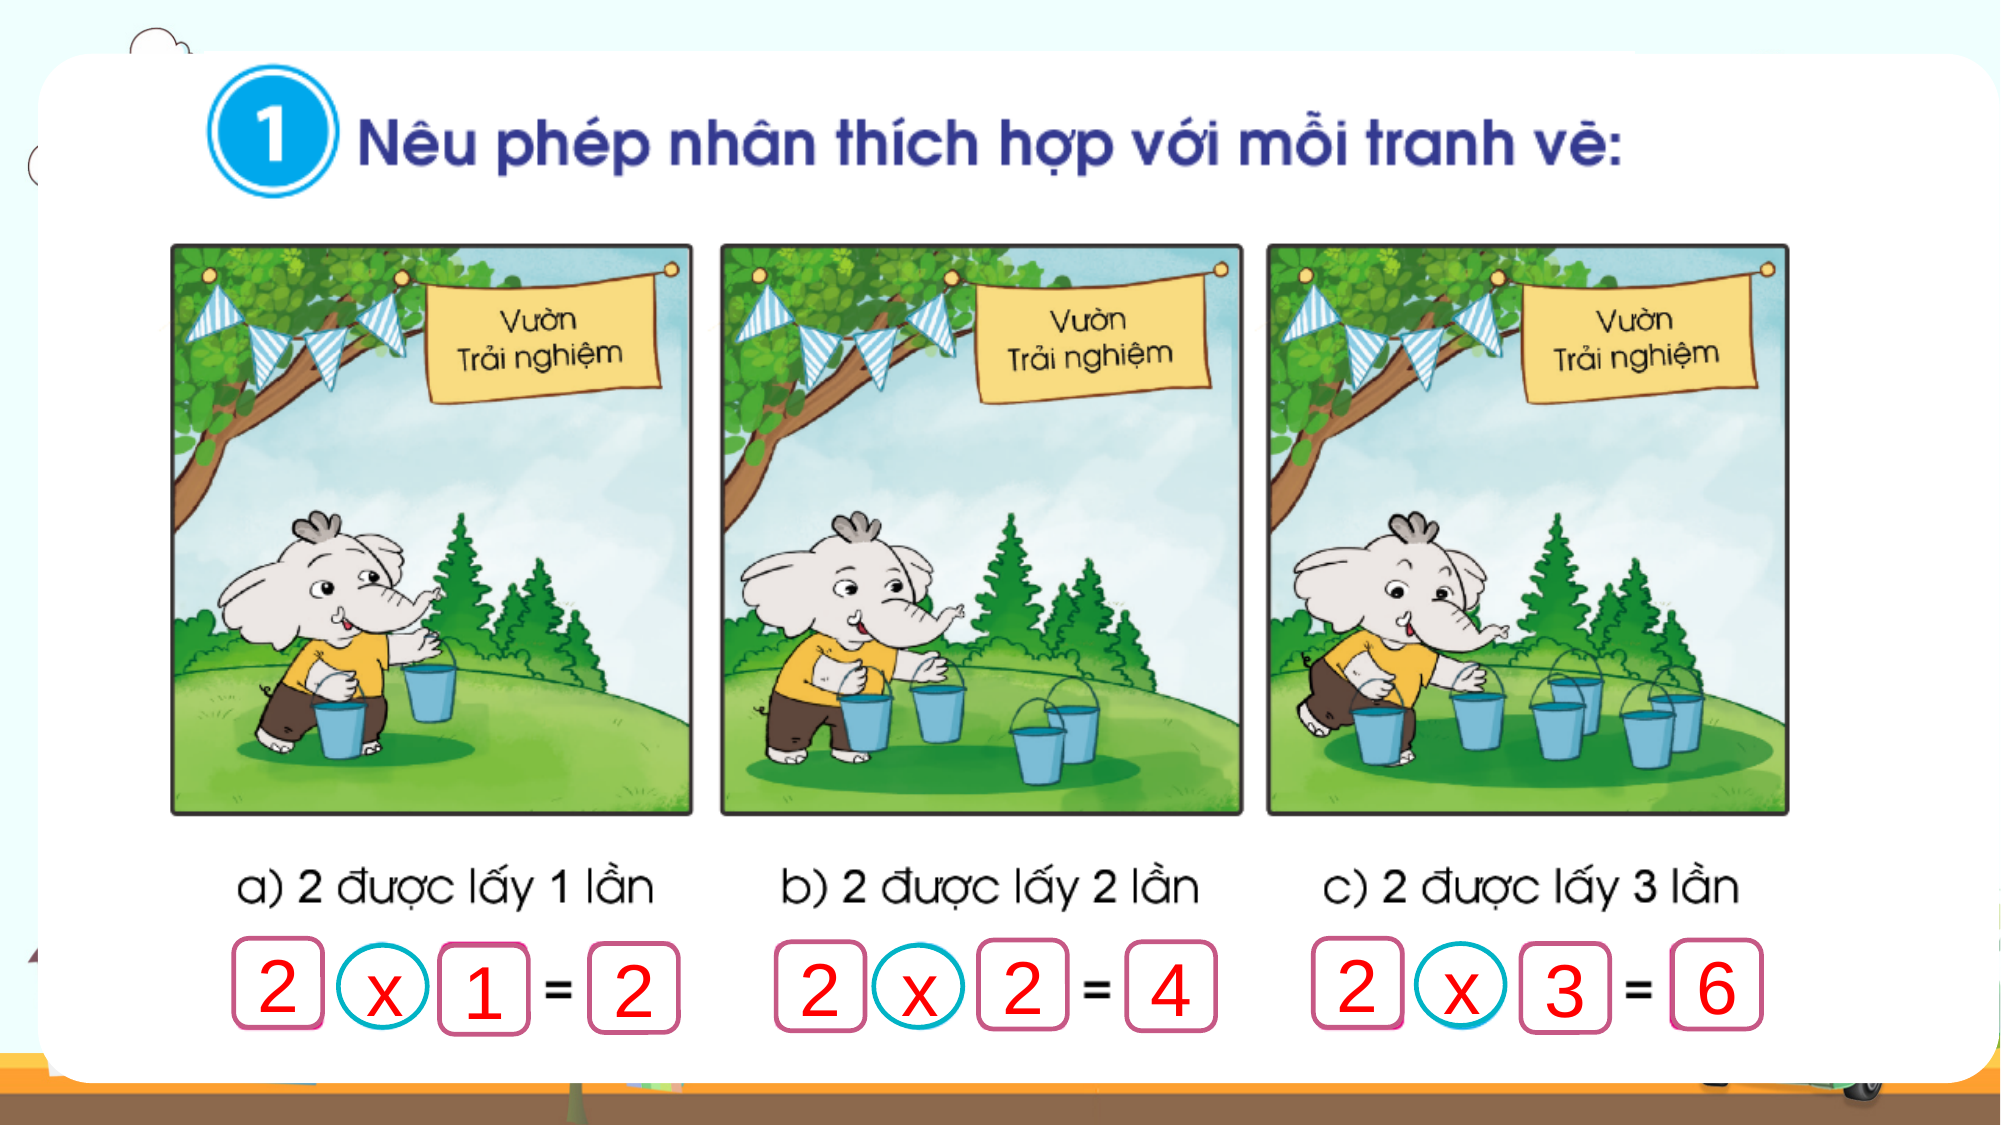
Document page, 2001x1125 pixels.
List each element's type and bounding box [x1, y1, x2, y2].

text_box [37, 53, 2000, 1084]
picture [0, 0, 2001, 1125]
